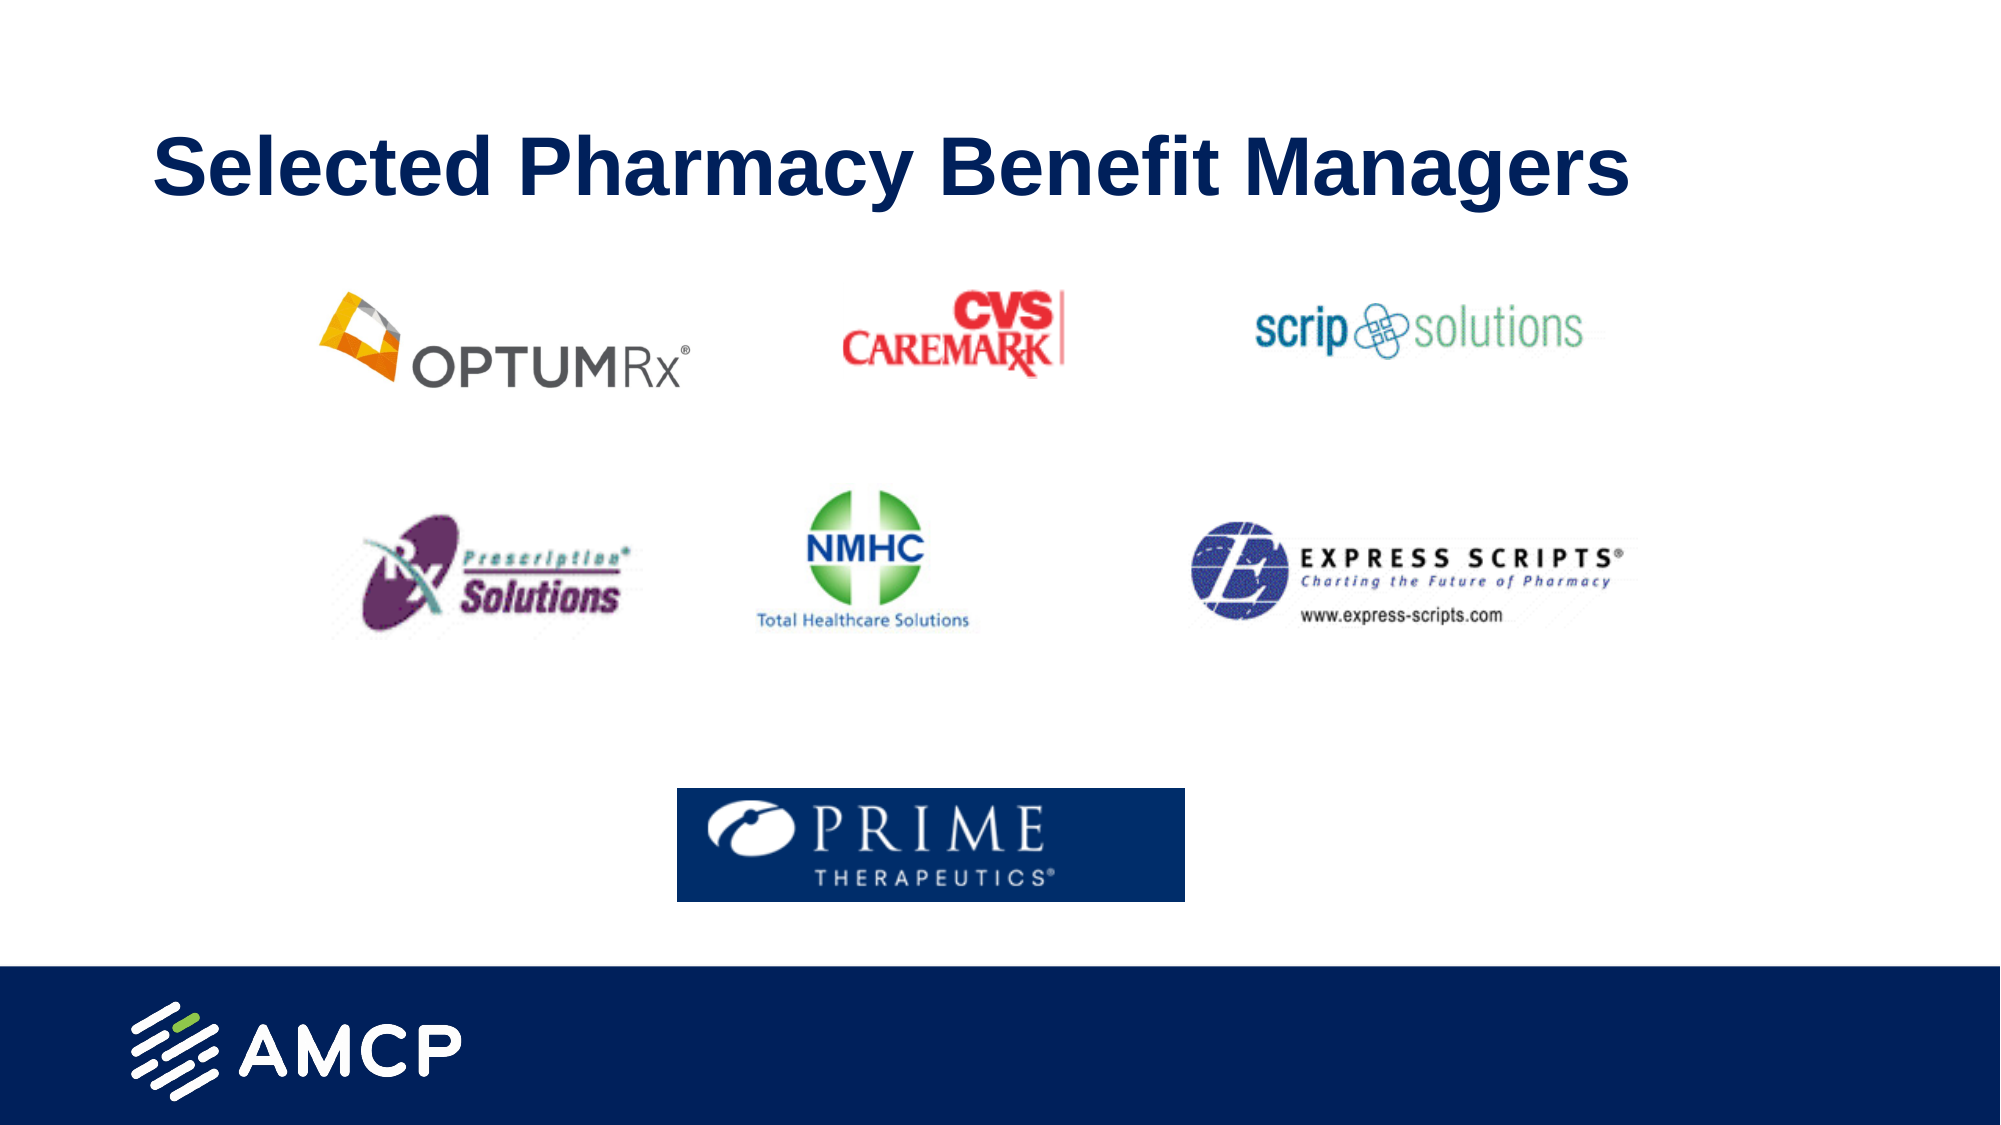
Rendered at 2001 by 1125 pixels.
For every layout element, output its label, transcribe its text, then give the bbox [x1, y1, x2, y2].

picture [0, 666, 1185, 1125]
title Selected Pharmacy Benefit Managers [137, 59, 1863, 278]
picture [755, 482, 993, 640]
picture [314, 281, 694, 414]
picture [1187, 516, 1638, 630]
picture [330, 506, 643, 640]
picture [1254, 303, 1607, 360]
picture [842, 282, 1106, 381]
